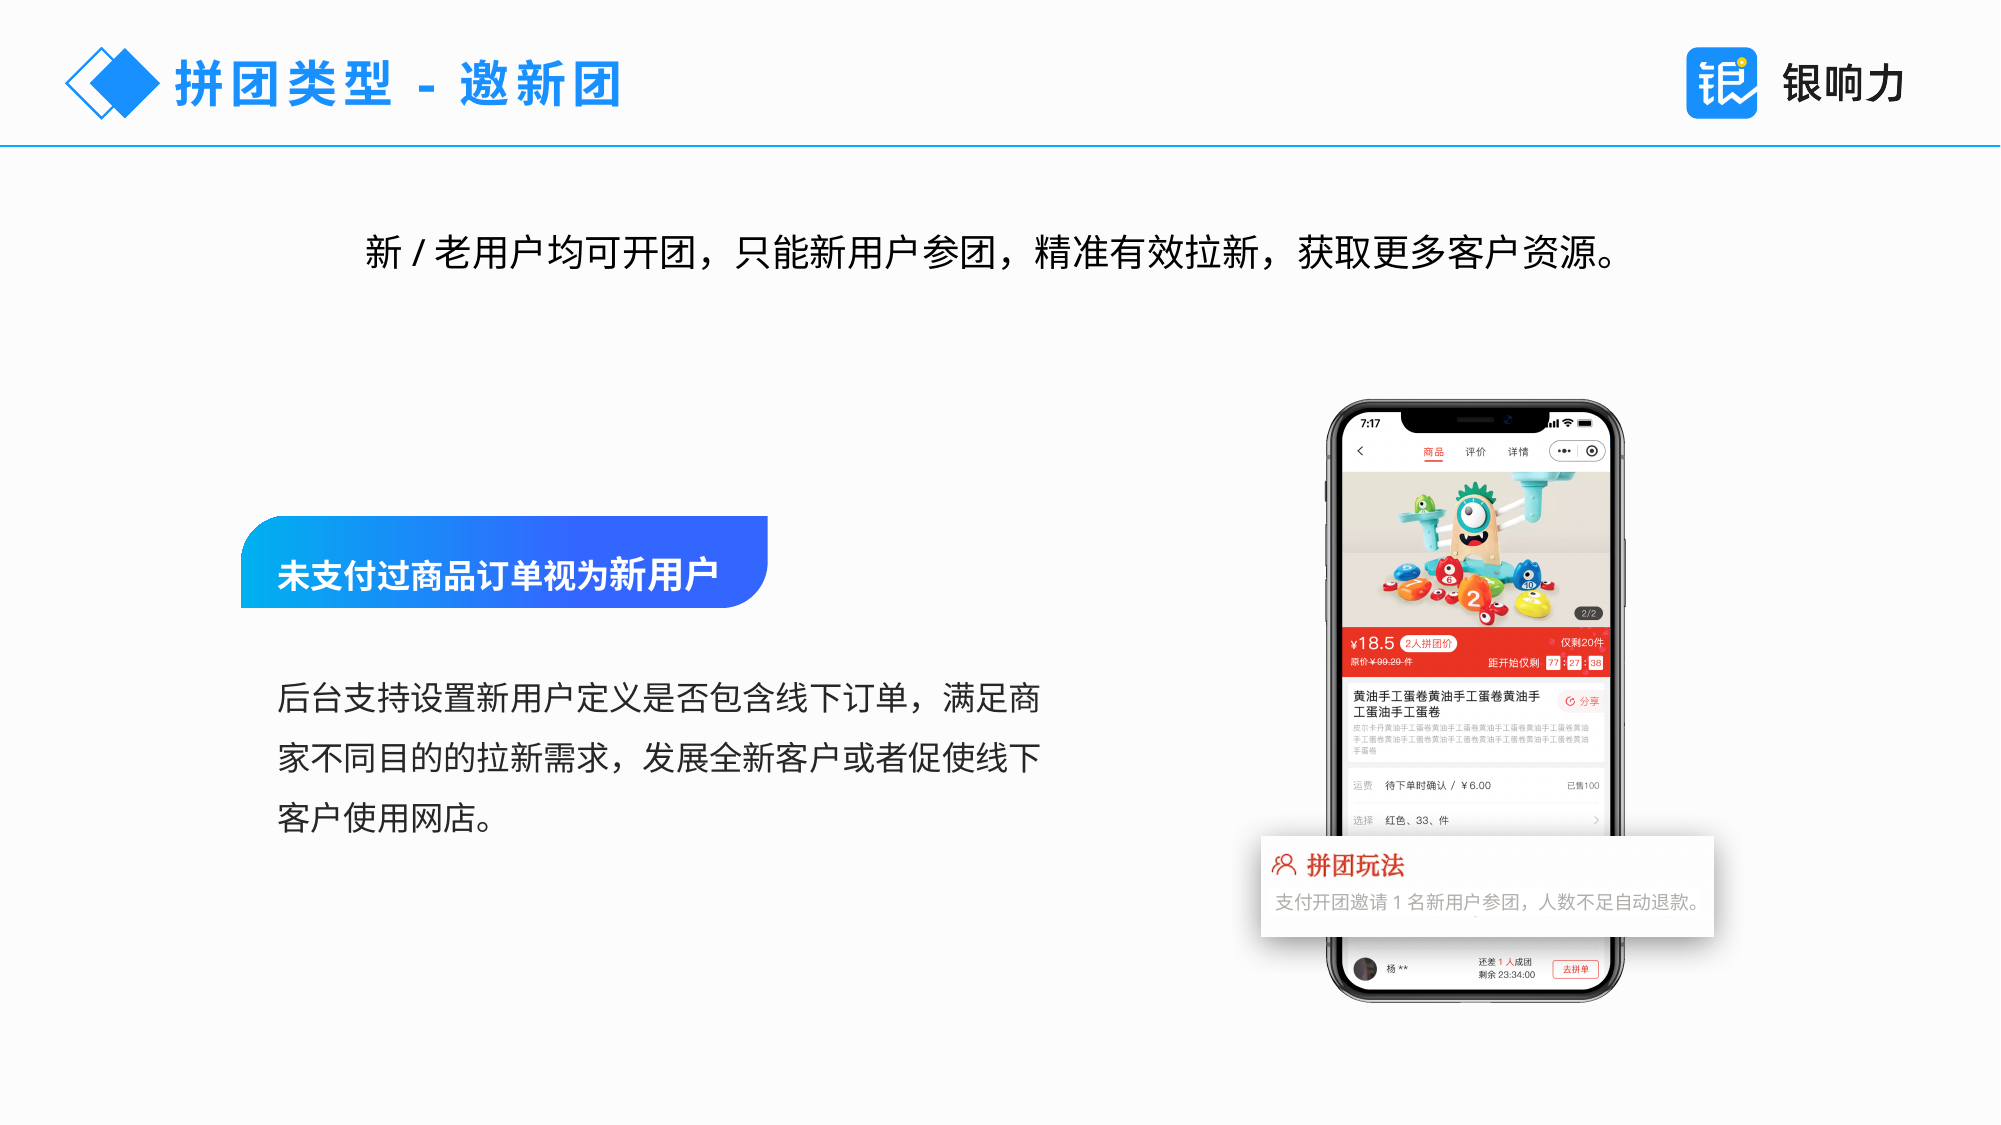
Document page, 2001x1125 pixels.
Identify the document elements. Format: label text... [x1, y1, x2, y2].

text_box 拼团类型-邀新团 [159, 45, 984, 121]
picture [1261, 393, 1714, 1021]
text_box 新/老用户均可开团，只能新用户参团，精准有效拉新，获取更多客户资源。 [298, 221, 1702, 293]
text_box 后台支持设置新用户定义是否包含线下订单，满足商家不同目的的拉新需求，发展全新客户或者促使线下客户使用网店。 [262, 650, 1063, 865]
text_box [268, 515, 768, 520]
text_box 未支付过商品订单视为新用户 [262, 520, 802, 603]
picture [1664, 30, 1931, 137]
text_box [241, 523, 743, 609]
